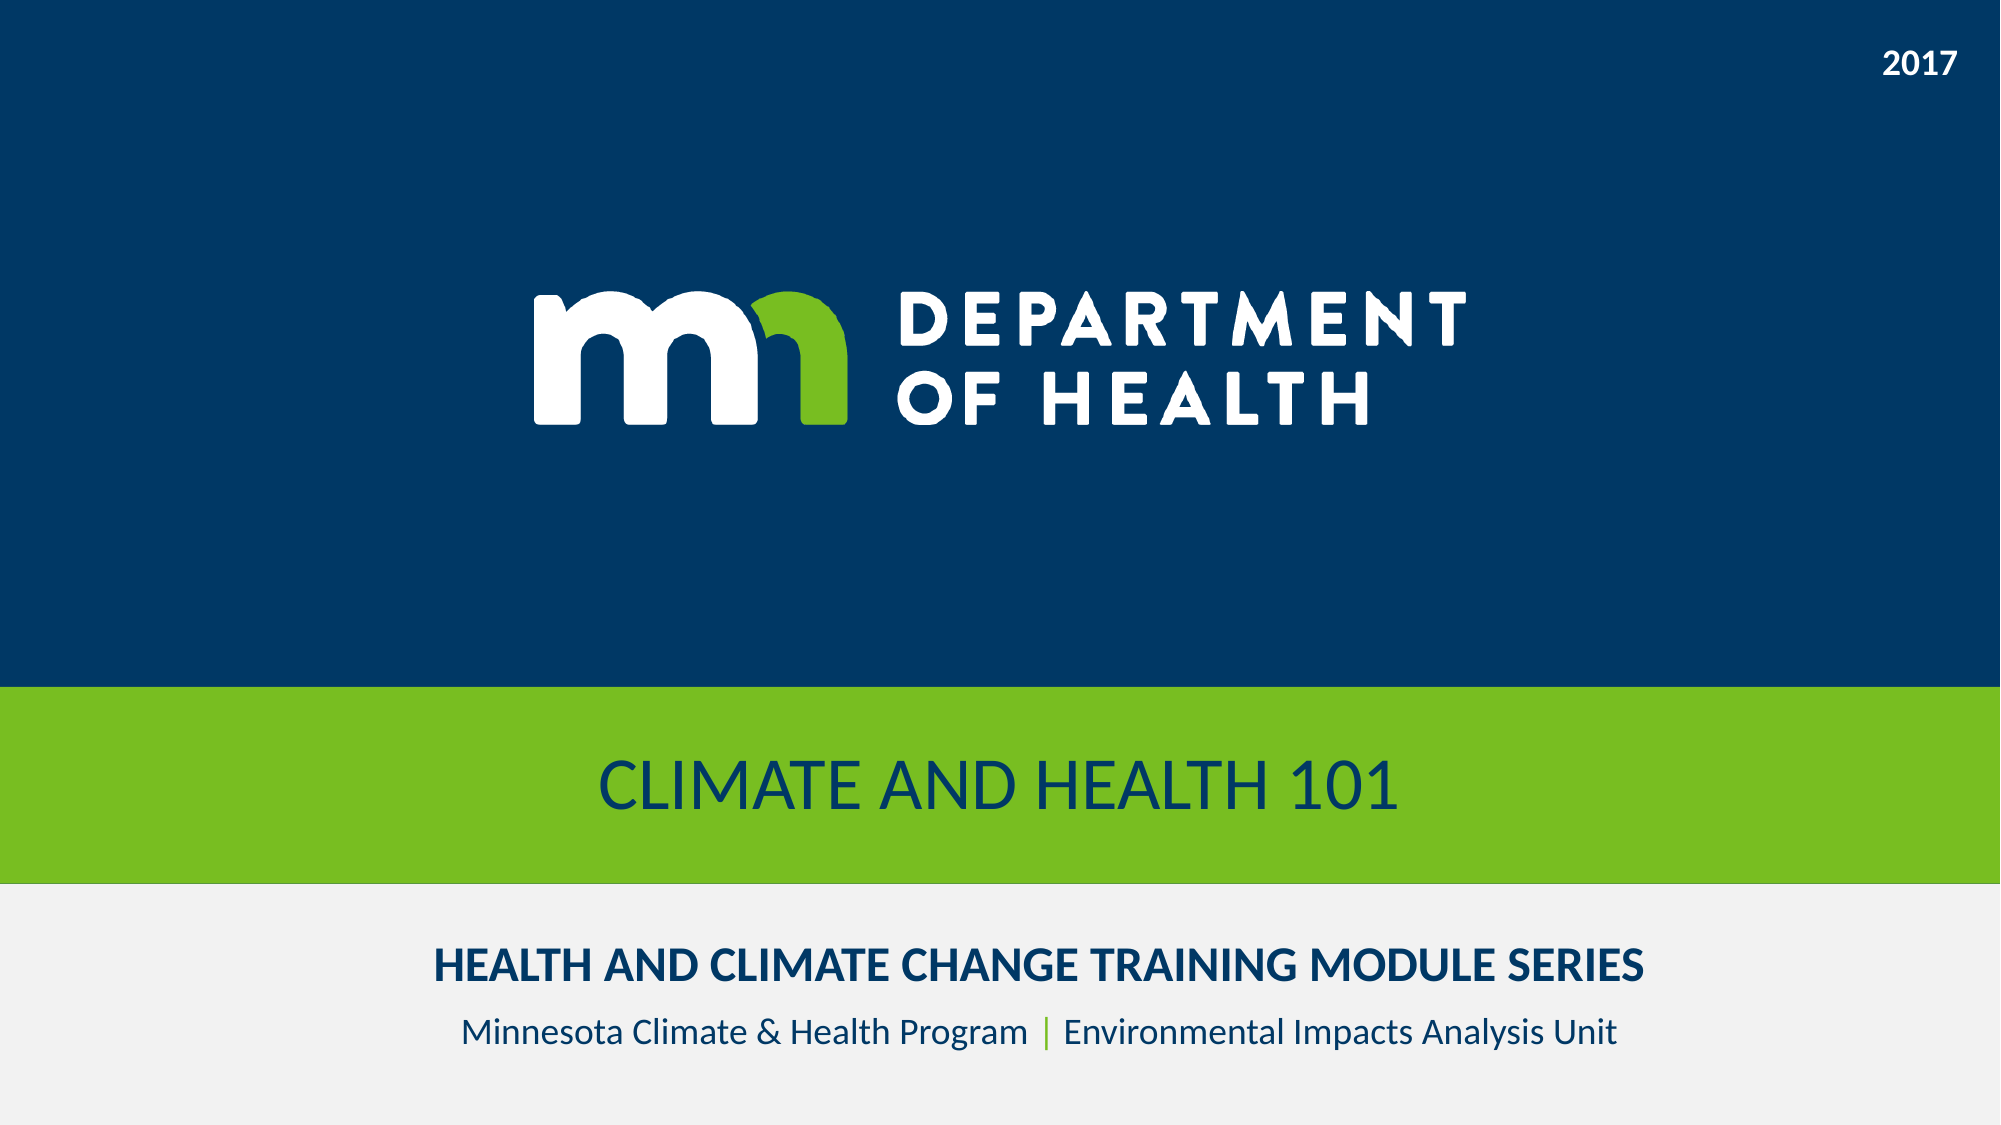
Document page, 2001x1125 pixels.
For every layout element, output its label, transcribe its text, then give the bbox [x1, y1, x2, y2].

text_box HEALTH AND CLIMATE CHANGE TRAINING MODULE SERIES [371, 924, 1708, 999]
text_box 2017 [1867, 30, 1977, 91]
title CLIMATE AND HEALTH 101 [0, 686, 2000, 884]
list Minnesota Climate & Health Program | Environmental Impacts Analysis Unit [443, 999, 1635, 1110]
picture [534, 290, 1466, 425]
